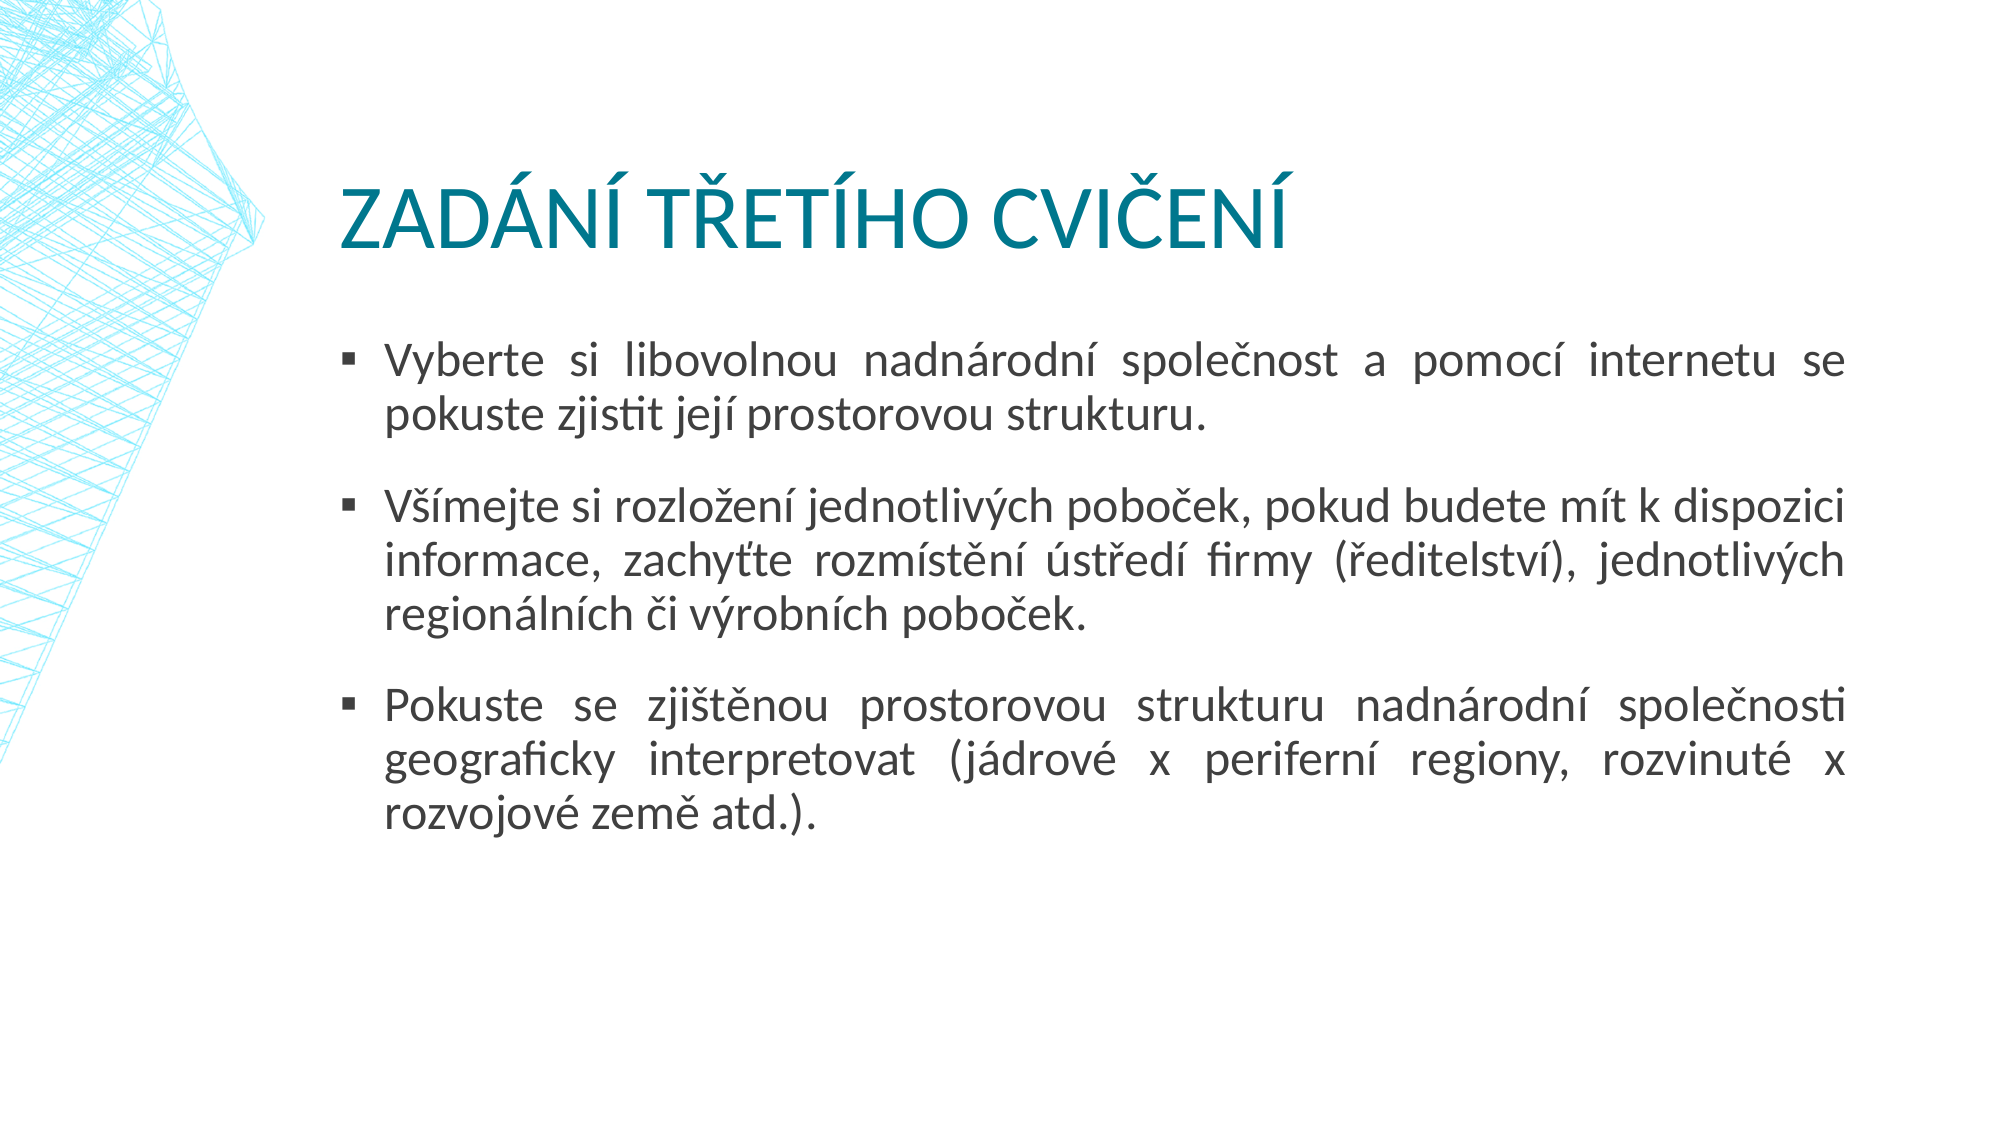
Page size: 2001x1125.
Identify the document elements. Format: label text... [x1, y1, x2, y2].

picture [0, 0, 2001, 1125]
title Zadání Třetího cvičení [324, 62, 1863, 275]
list Vyberte si libovolnou nadnárodní společnost a pomocí internetu se pokuste zjistit její prostorovou strukturu. Všímejte si rozložení jednotlivých poboček, pokud budete mít k dispozici informace, zachyťte rozmístění ústředí firmy (ředitelství), jednotlivých regionálních či výrobních poboček. Pokuste se zjištěnou prostorovou strukturu nadnárodní společnosti geograficky interpretovat (jádrové x periferní regiony, rozvinuté x rozvojové země atd.). [324, 326, 1863, 1062]
